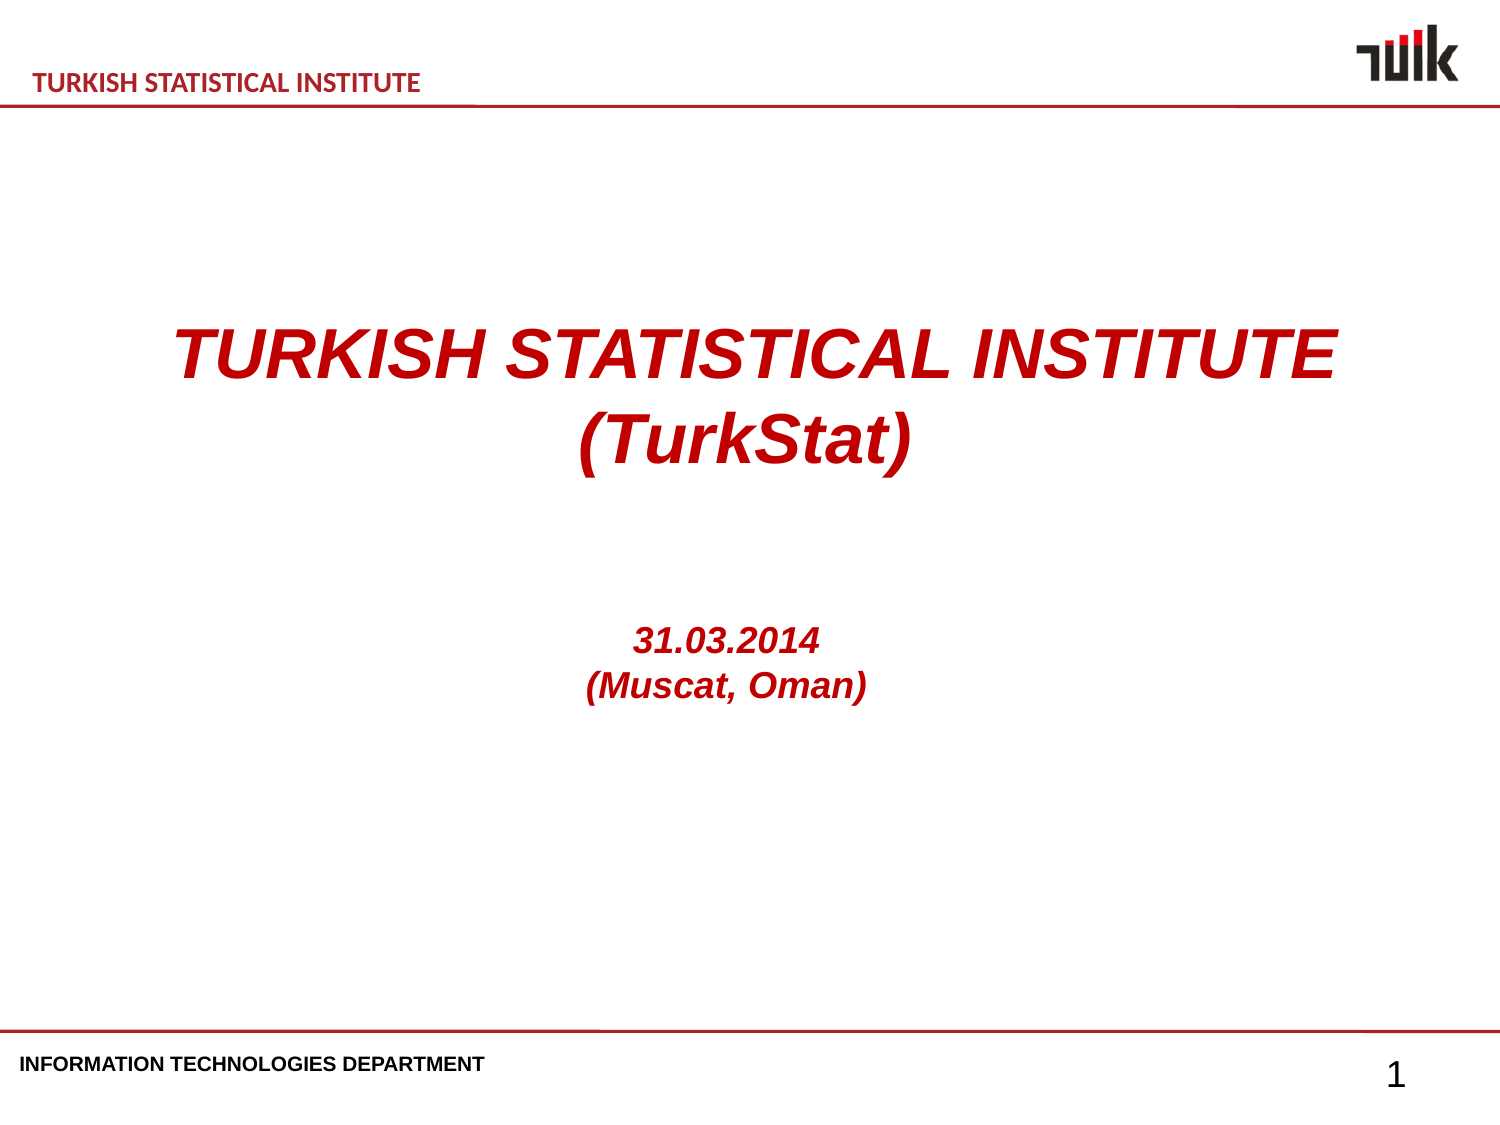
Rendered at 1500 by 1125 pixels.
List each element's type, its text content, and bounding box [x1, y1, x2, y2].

text_box 31.03.2014 (Muscat, Oman) [292, 608, 1161, 714]
title TURKISH STATISTICAL INSTITUTE (TurkStat) [58, 269, 1432, 516]
picture [1352, 19, 1464, 85]
